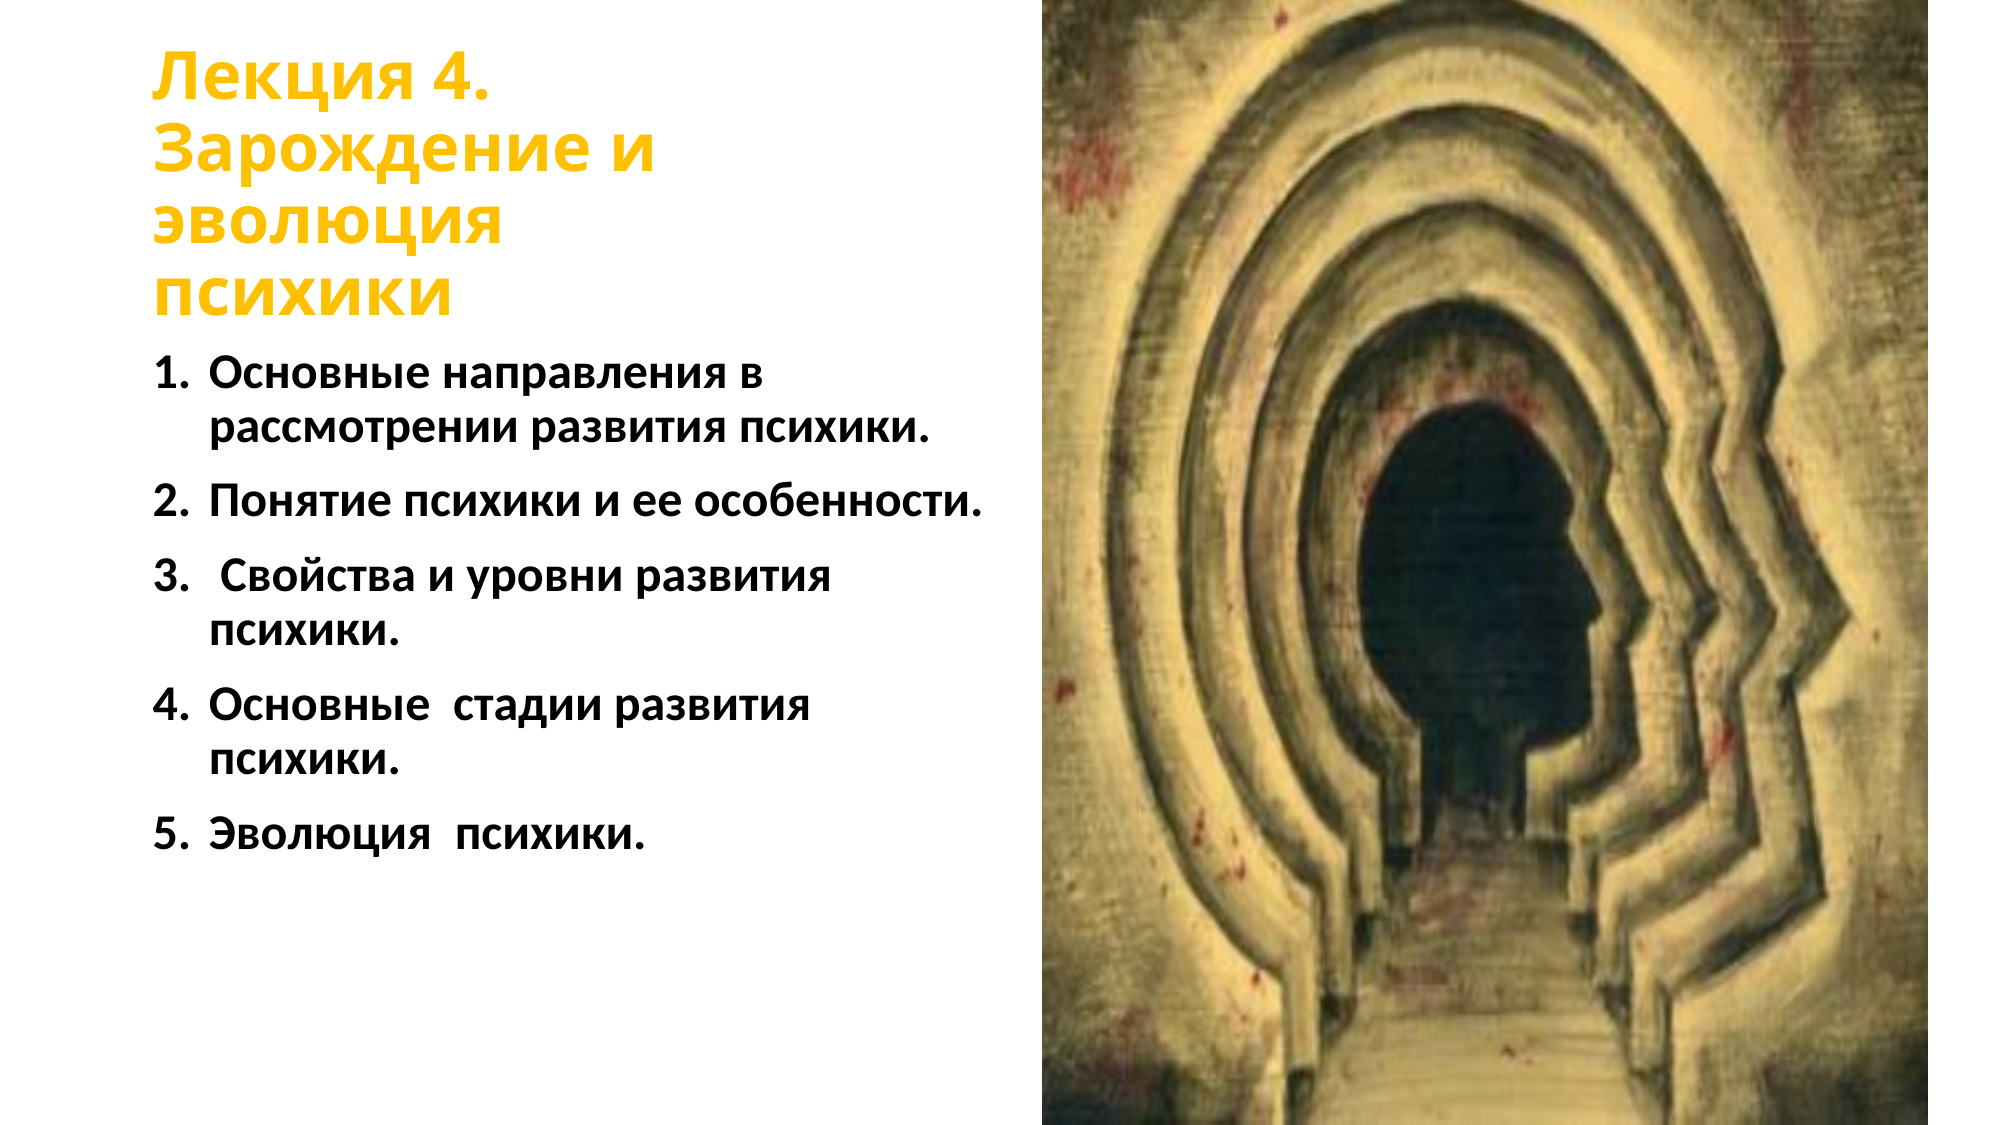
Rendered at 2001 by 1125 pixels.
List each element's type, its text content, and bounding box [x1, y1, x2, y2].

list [1042, 0, 1928, 1125]
list Основные направления в рассмотрении развития психики. Понятие психики и ее особенности. Свойства и уровни развития психики. Основные стадии развития психики. Эволюция психики. [137, 337, 1000, 963]
title Лекция 4. Зарождение и эволюция психики [137, 75, 783, 337]
